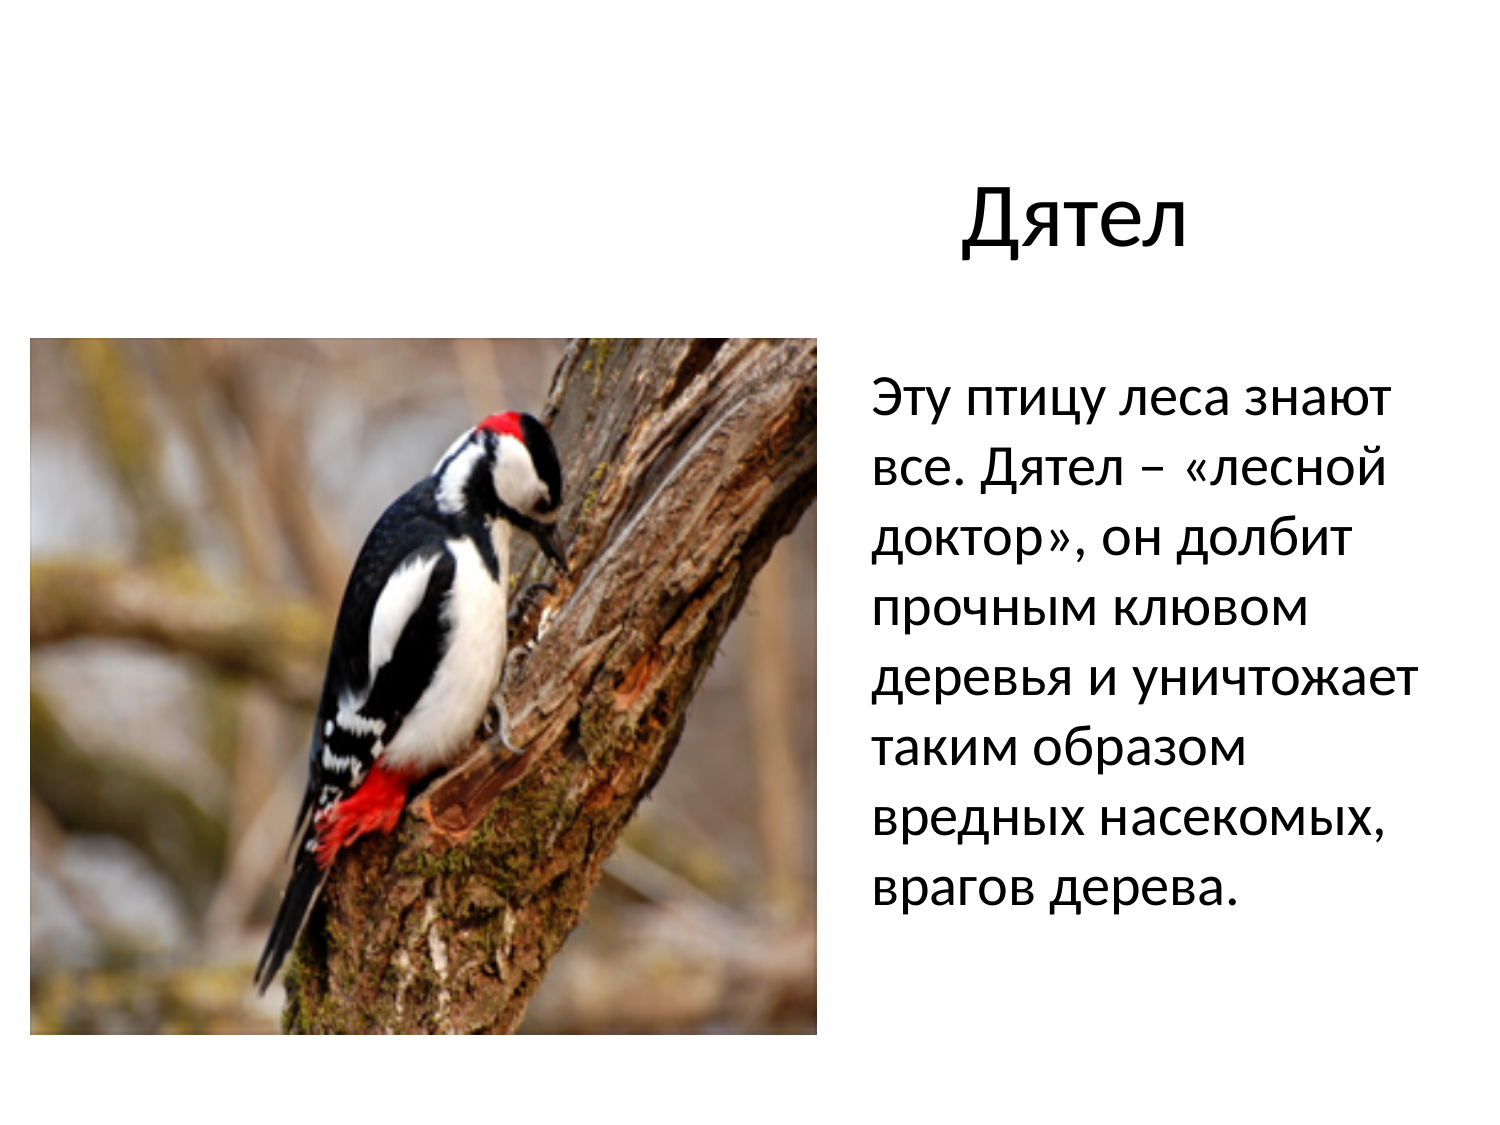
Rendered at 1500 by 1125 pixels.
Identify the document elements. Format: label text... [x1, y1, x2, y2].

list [30, 337, 817, 1036]
list Эту птицу леса знают все. Дятел – «лесной доктор», он долбит прочным клювом деревья и уничтожает таким образом вредных насекомых, врагов дерева. [856, 350, 1448, 1093]
title Дятел [726, 115, 1425, 304]
